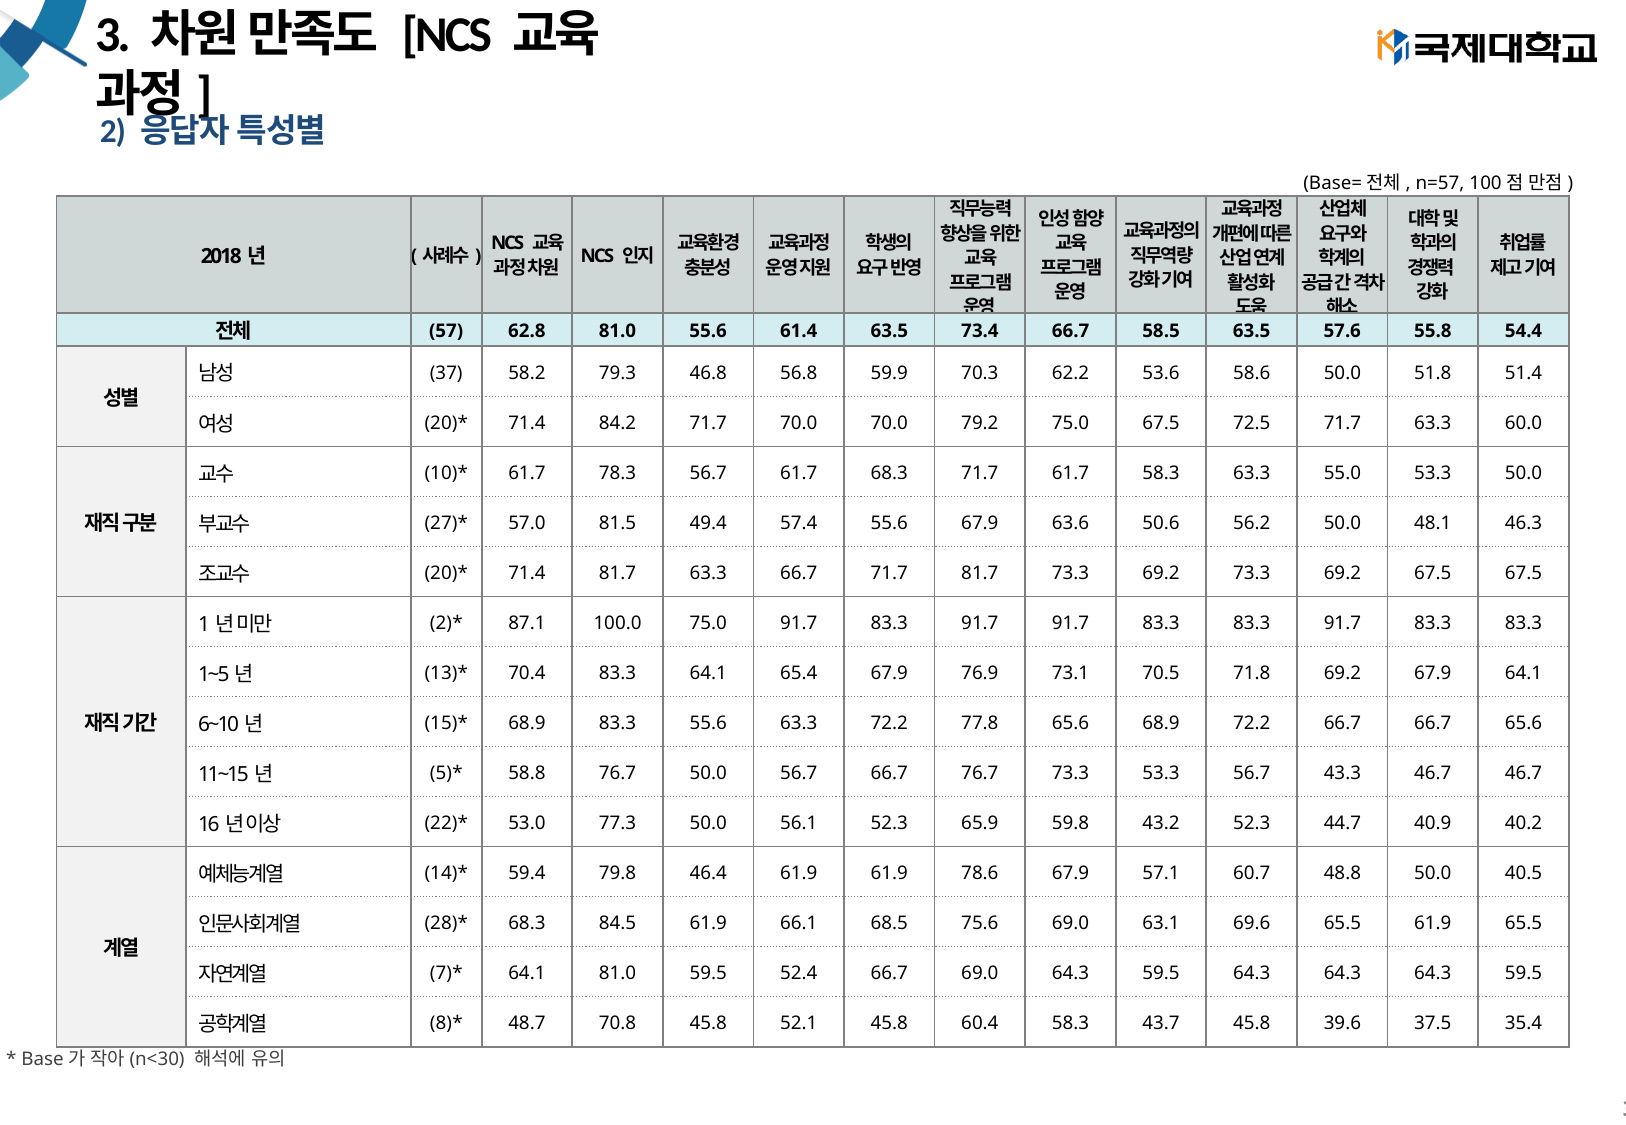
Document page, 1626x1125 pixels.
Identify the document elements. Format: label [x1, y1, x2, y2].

table_cell [845, 314, 934, 345]
table_cell [483, 347, 571, 446]
table_cell [1298, 347, 1387, 446]
table_cell [412, 314, 481, 345]
table_header [1026, 197, 1115, 312]
table_cell [1026, 347, 1115, 446]
table_cell [1207, 447, 1296, 596]
table_cell [57, 597, 185, 846]
table_cell [1479, 347, 1568, 446]
table_cell [1207, 314, 1296, 345]
table_cell [1117, 314, 1205, 345]
table_cell [1207, 847, 1296, 1046]
table_header [1117, 197, 1205, 312]
table_cell [1026, 447, 1115, 596]
table_cell [845, 597, 934, 846]
table_cell [1479, 847, 1568, 1046]
table_header [412, 197, 481, 312]
table_cell [1207, 597, 1296, 846]
table_cell [935, 314, 1024, 345]
table_header [935, 197, 1024, 312]
table_cell [1117, 847, 1205, 1046]
table_header [1207, 197, 1296, 312]
table_cell [664, 314, 753, 345]
table_cell [573, 597, 662, 846]
table_cell [754, 347, 843, 446]
table_cell [664, 847, 753, 1046]
table_cell [845, 447, 934, 596]
text_box [1303, 170, 1574, 193]
table_cell [1117, 447, 1205, 596]
table_header [754, 197, 843, 312]
table_cell [1117, 347, 1205, 446]
title [80, 23, 629, 100]
table_cell [754, 314, 843, 345]
table_cell [1026, 597, 1115, 846]
table_cell [483, 447, 571, 596]
table_cell [1298, 447, 1387, 596]
table_cell [412, 347, 481, 446]
table_cell [754, 447, 843, 596]
subtitle [85, 99, 1223, 159]
table_header [57, 197, 410, 312]
table_cell [187, 597, 410, 846]
table_cell [1298, 847, 1387, 1046]
table_header [573, 197, 662, 312]
table_cell [935, 847, 1024, 1046]
table_cell [57, 447, 185, 596]
table_cell [412, 847, 481, 1046]
table_cell [187, 447, 410, 596]
table_cell [1298, 314, 1387, 345]
table_cell [845, 347, 934, 446]
table_cell [1388, 447, 1477, 596]
table_cell [1026, 314, 1115, 345]
table_cell [1479, 597, 1568, 846]
table_cell [573, 314, 662, 345]
table_cell [1388, 847, 1477, 1046]
table_cell [935, 597, 1024, 846]
table_cell [1388, 347, 1477, 446]
table_cell [412, 597, 481, 846]
table_cell [1388, 597, 1477, 846]
text_box [6, 1046, 381, 1070]
table_cell [664, 447, 753, 596]
table_cell [483, 314, 571, 345]
table_cell [57, 347, 185, 446]
table_cell [1298, 597, 1387, 846]
table_header [1388, 197, 1477, 312]
table_cell [187, 847, 410, 1046]
table_cell [1117, 597, 1205, 846]
picture [0, 0, 1625, 129]
table_cell [483, 847, 571, 1046]
table_header [845, 197, 934, 312]
table_cell [412, 447, 481, 596]
table_cell [1388, 314, 1477, 345]
table_cell [57, 314, 410, 345]
table_cell [187, 347, 410, 446]
table_cell [1207, 347, 1296, 446]
table_header [664, 197, 753, 312]
table_header [483, 197, 571, 312]
table_cell [754, 597, 843, 846]
table_header [1298, 197, 1387, 312]
table_cell [1026, 847, 1115, 1046]
table_header [1479, 197, 1568, 312]
table_cell [754, 847, 843, 1046]
table_cell [664, 597, 753, 846]
table_cell [573, 847, 662, 1046]
table_cell [845, 847, 934, 1046]
table_cell [664, 347, 753, 446]
table_cell [1479, 447, 1568, 596]
table_cell [935, 447, 1024, 596]
table_cell [935, 347, 1024, 446]
table_cell [573, 447, 662, 596]
table_cell [573, 347, 662, 446]
table_cell [483, 597, 571, 846]
table_cell [1479, 314, 1568, 345]
table_cell [57, 847, 185, 1046]
